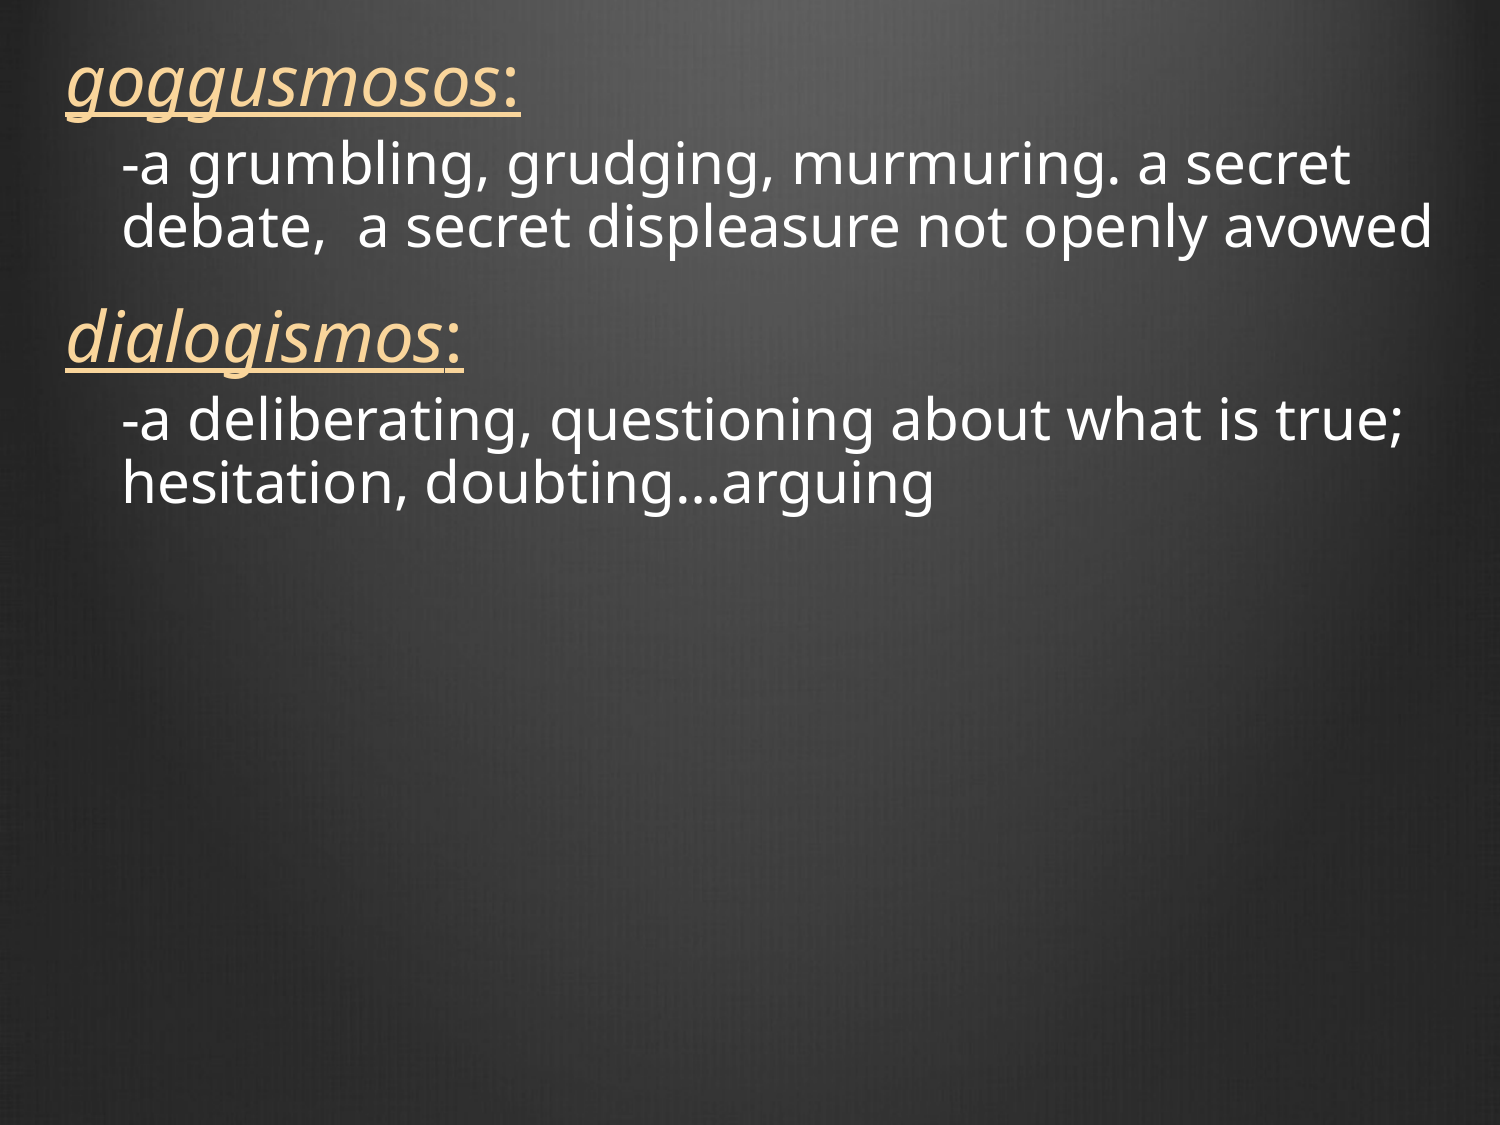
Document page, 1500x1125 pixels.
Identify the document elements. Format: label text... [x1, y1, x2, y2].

list goggusmosos: -a grumbling, grudging, murmuring. a secret debate, a secret displeasure not openly avowed dialogismos: -a deliberating, questioning about what is true; hesitation, doubting…arguing [50, 37, 1463, 1088]
